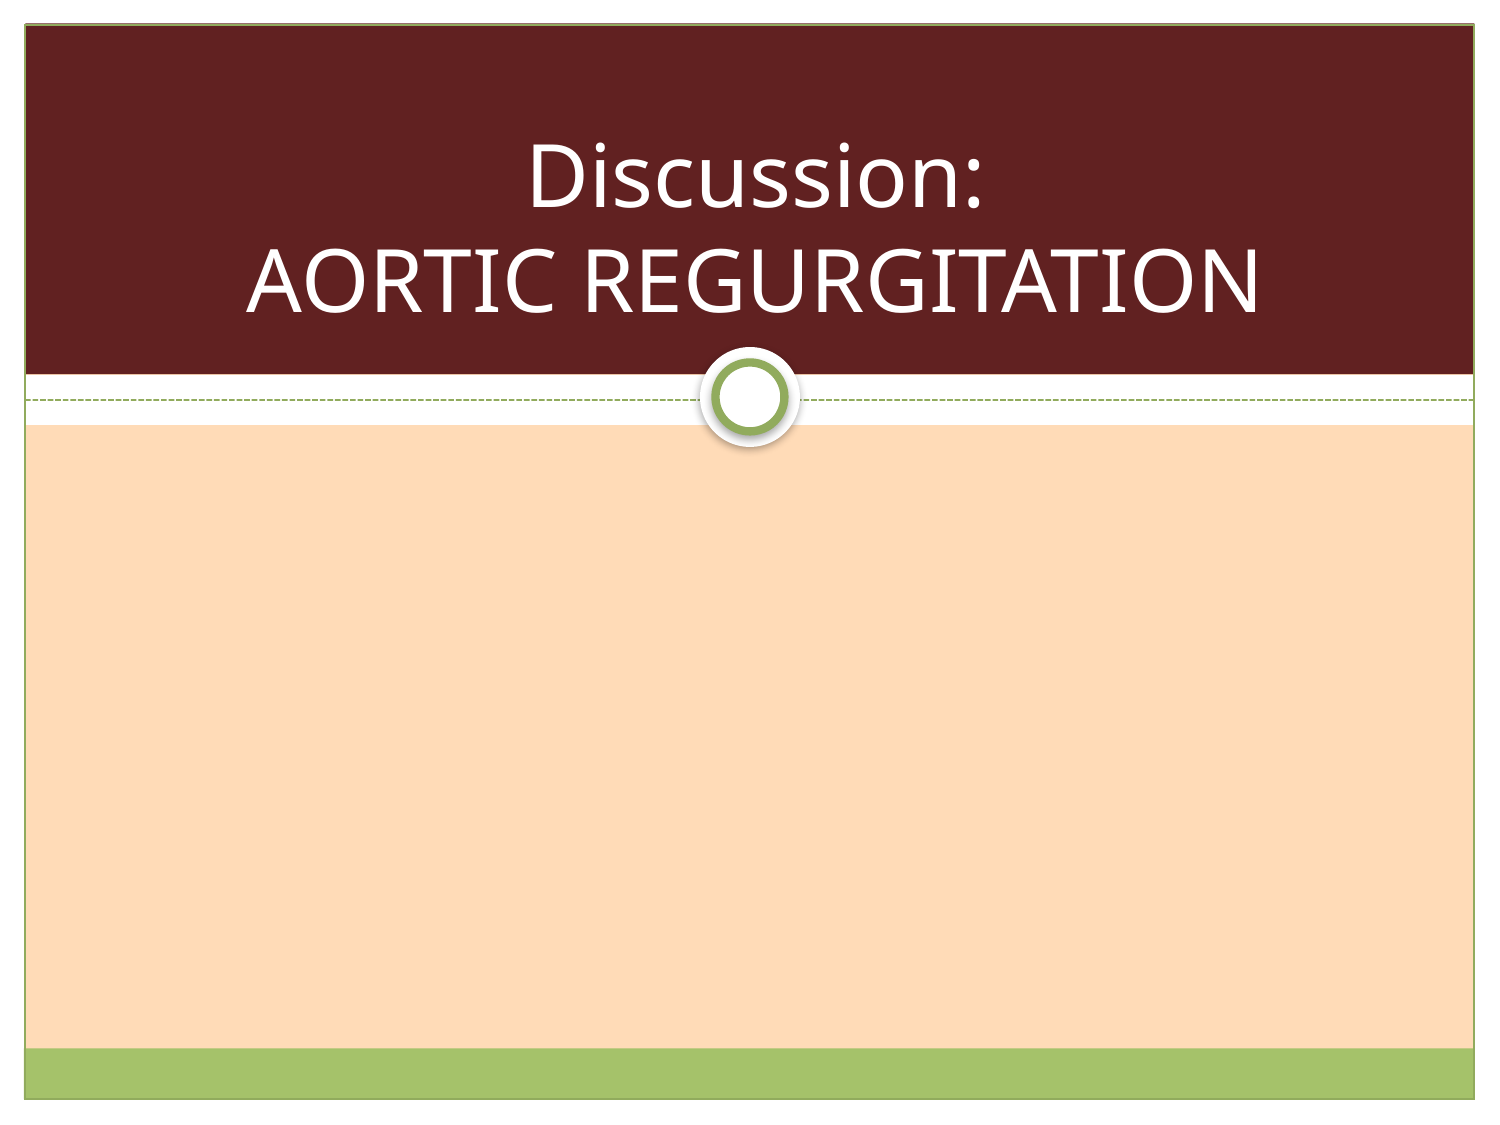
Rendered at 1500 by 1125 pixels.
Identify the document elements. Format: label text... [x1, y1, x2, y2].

title Discussion: AORTIC REGURGITATION [118, 87, 1394, 338]
